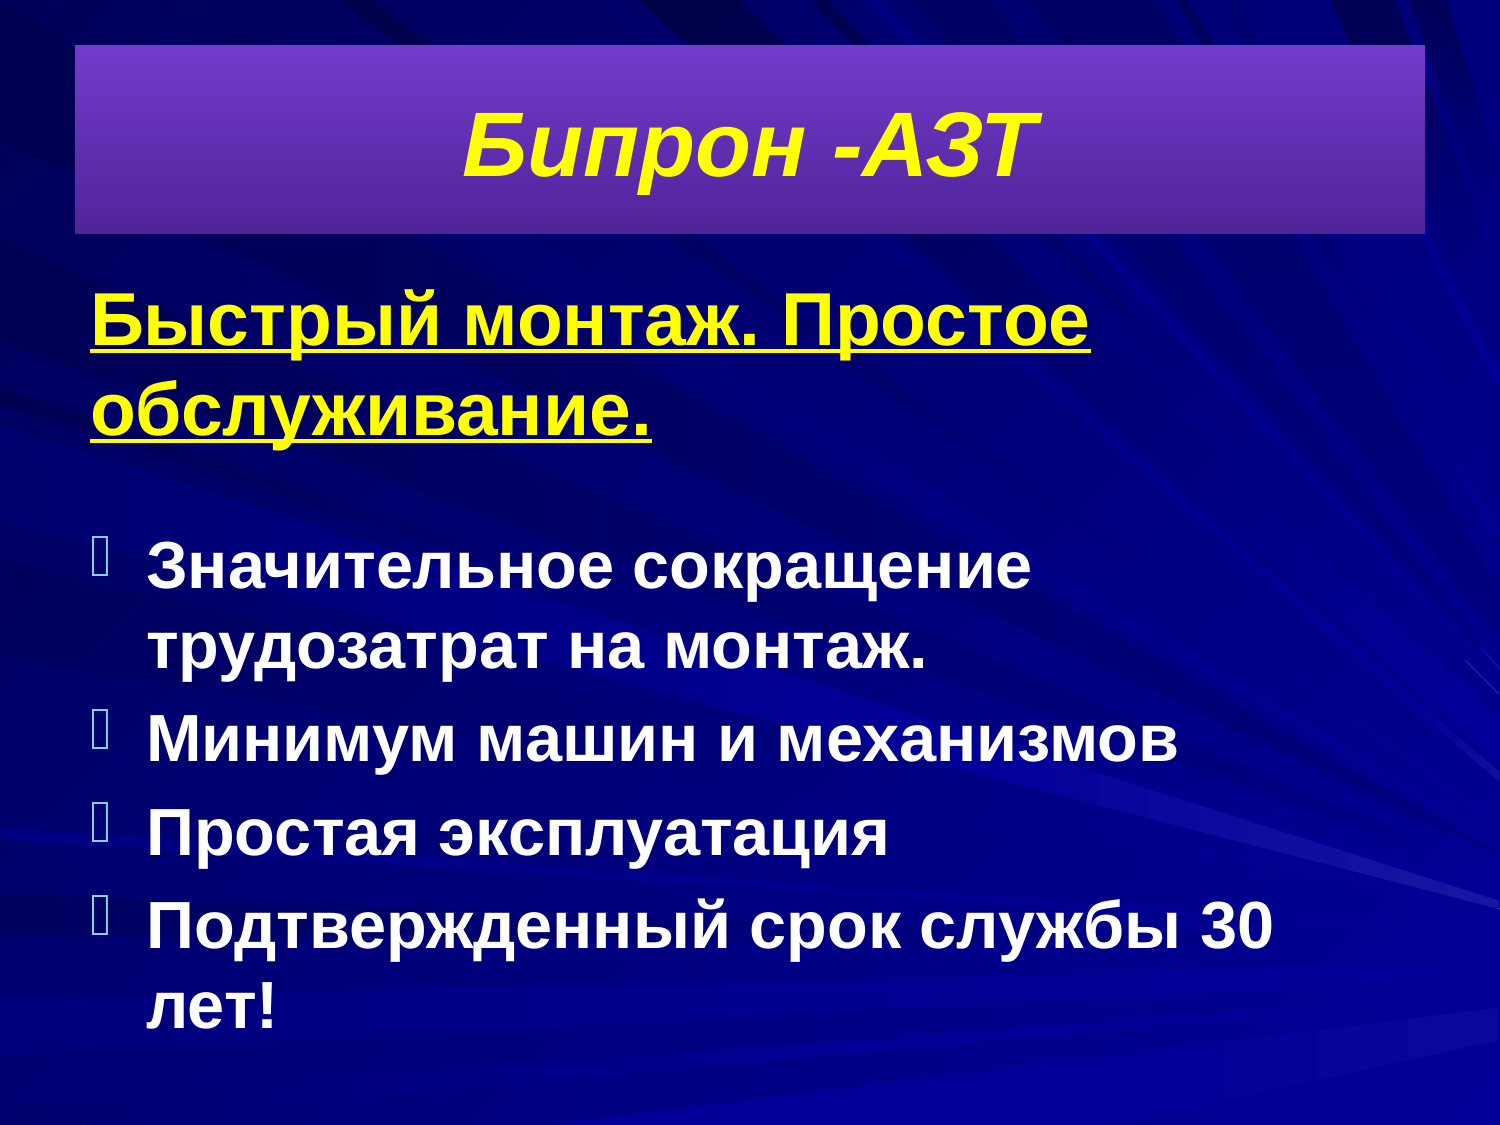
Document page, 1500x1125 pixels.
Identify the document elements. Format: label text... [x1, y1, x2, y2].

title Бипрон -АЗТ [75, 45, 1425, 234]
list Быстрый монтаж. Простое обслуживание. Значительное сокращение трудозатрат на монтаж. Минимум машин и механизмов Простая эксплуатация Подтвержденный срок службы 30 лет! [75, 262, 1425, 1071]
